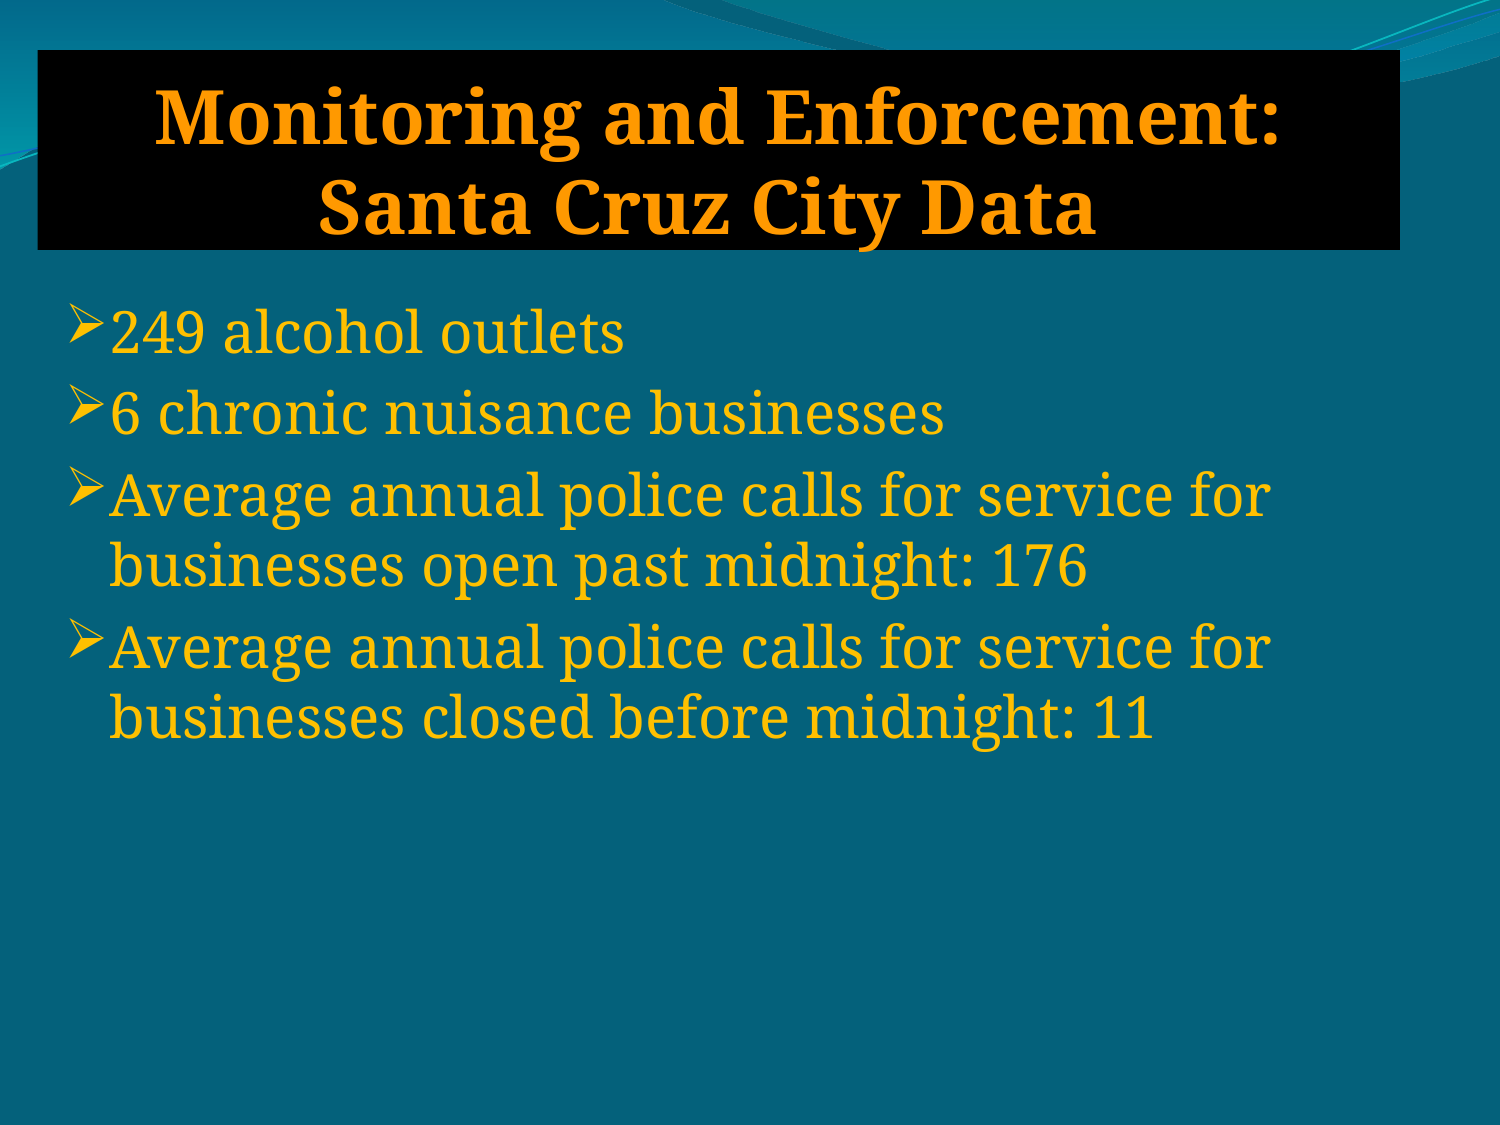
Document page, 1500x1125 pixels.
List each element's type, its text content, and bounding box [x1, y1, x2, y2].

title Monitoring and Enforcement: Santa Cruz City Data [37, 50, 1400, 250]
list 249 alcohol outlets 6 chronic nuisance businesses Average annual police calls for service for businesses open past midnight: 176 Average annual police calls for service for businesses closed before midnight: 11 [50, 287, 1438, 1063]
